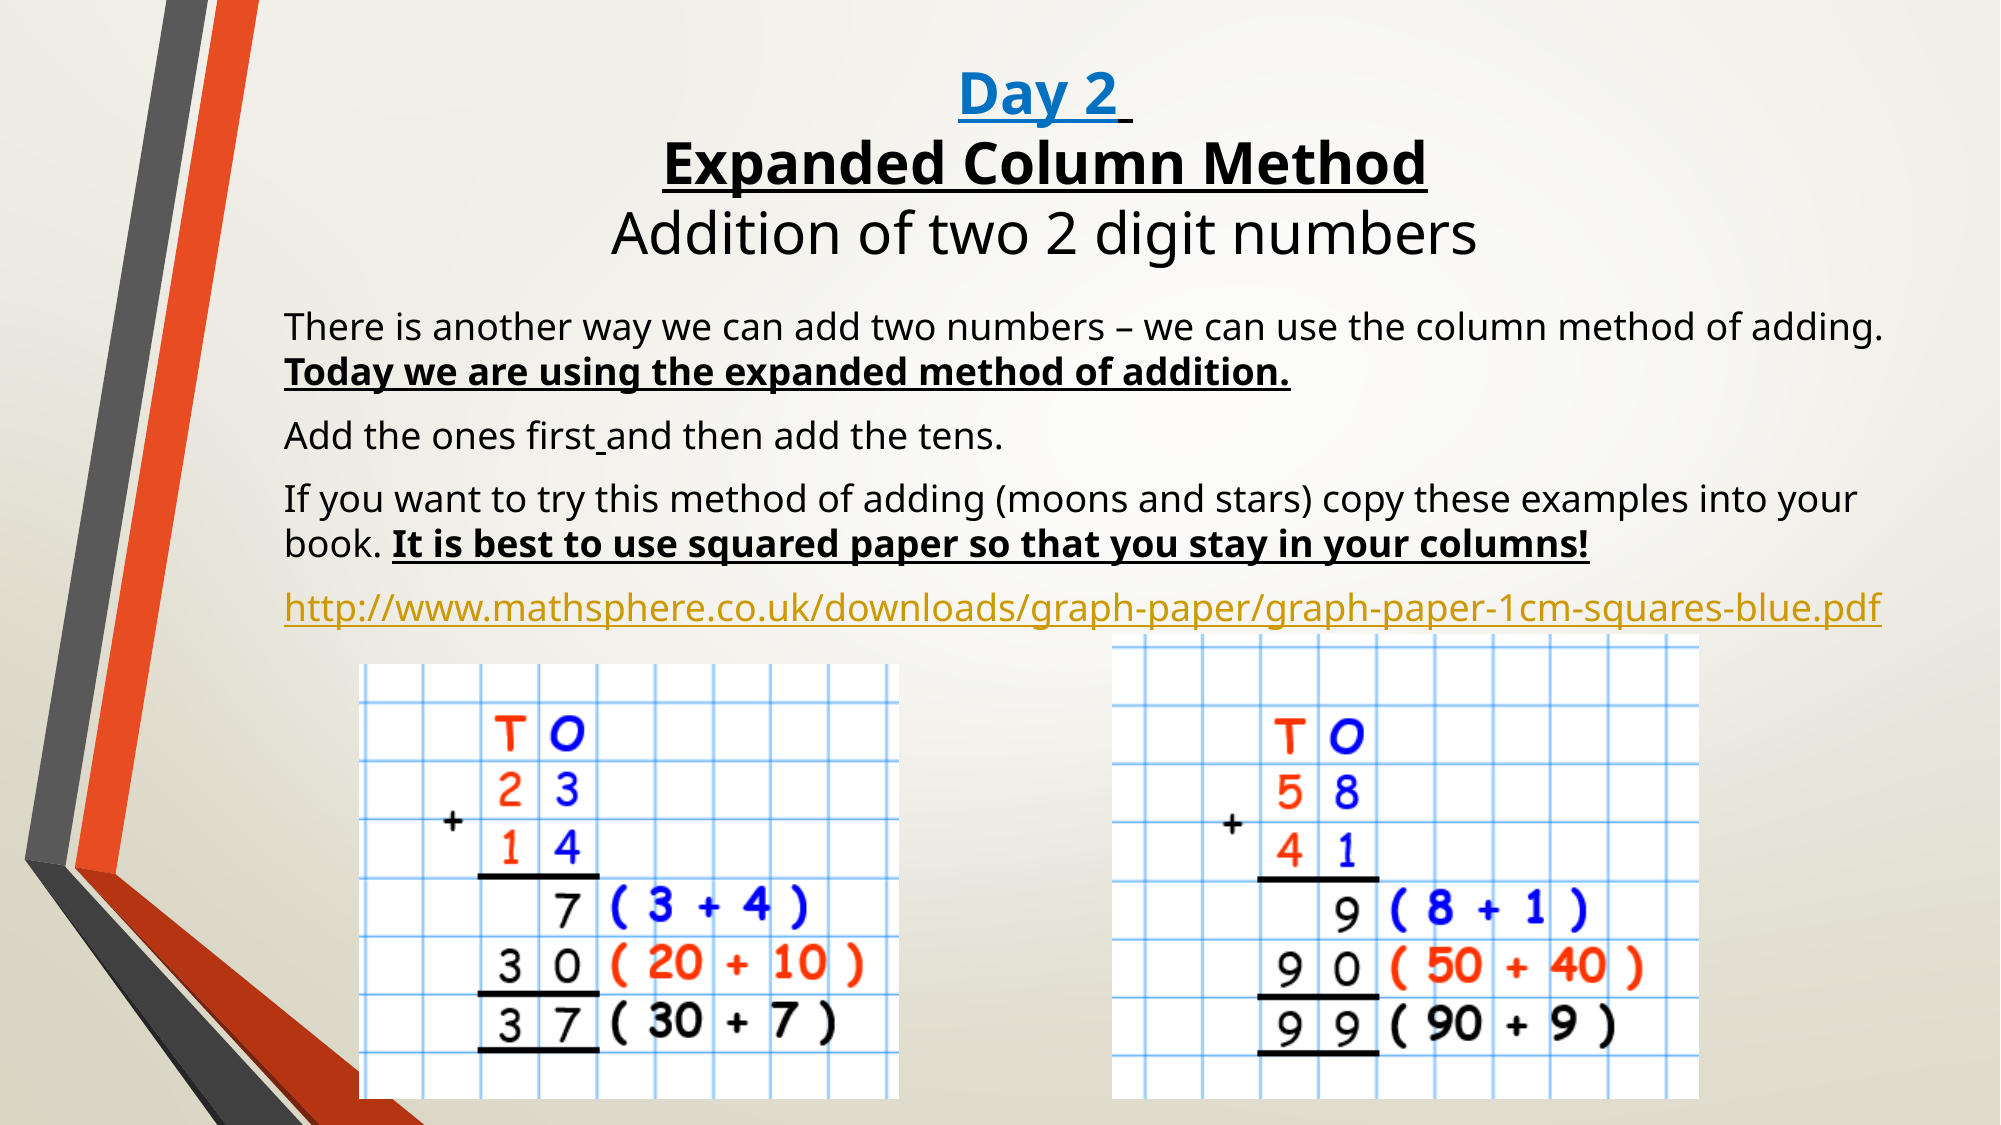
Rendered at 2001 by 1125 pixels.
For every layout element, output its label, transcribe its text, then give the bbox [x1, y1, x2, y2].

picture [1112, 634, 1699, 1099]
picture [358, 664, 899, 1099]
list There is another way we can add two numbers – we can use the column method of adding. Today we are using the expanded method of addition. Add the ones first and then add the tens. If you want to try this method of adding (moons and stars) copy these examples into your book. It is best to use squared paper so that you stay in your columns! http://www.mathsphere.co.uk/downloads/graph-paper/graph-paper-1cm-squares-blue.pdf [269, 295, 1913, 771]
title Day 2 Expanded Column Method Addition of two 2 digit numbers [223, 17, 1867, 305]
